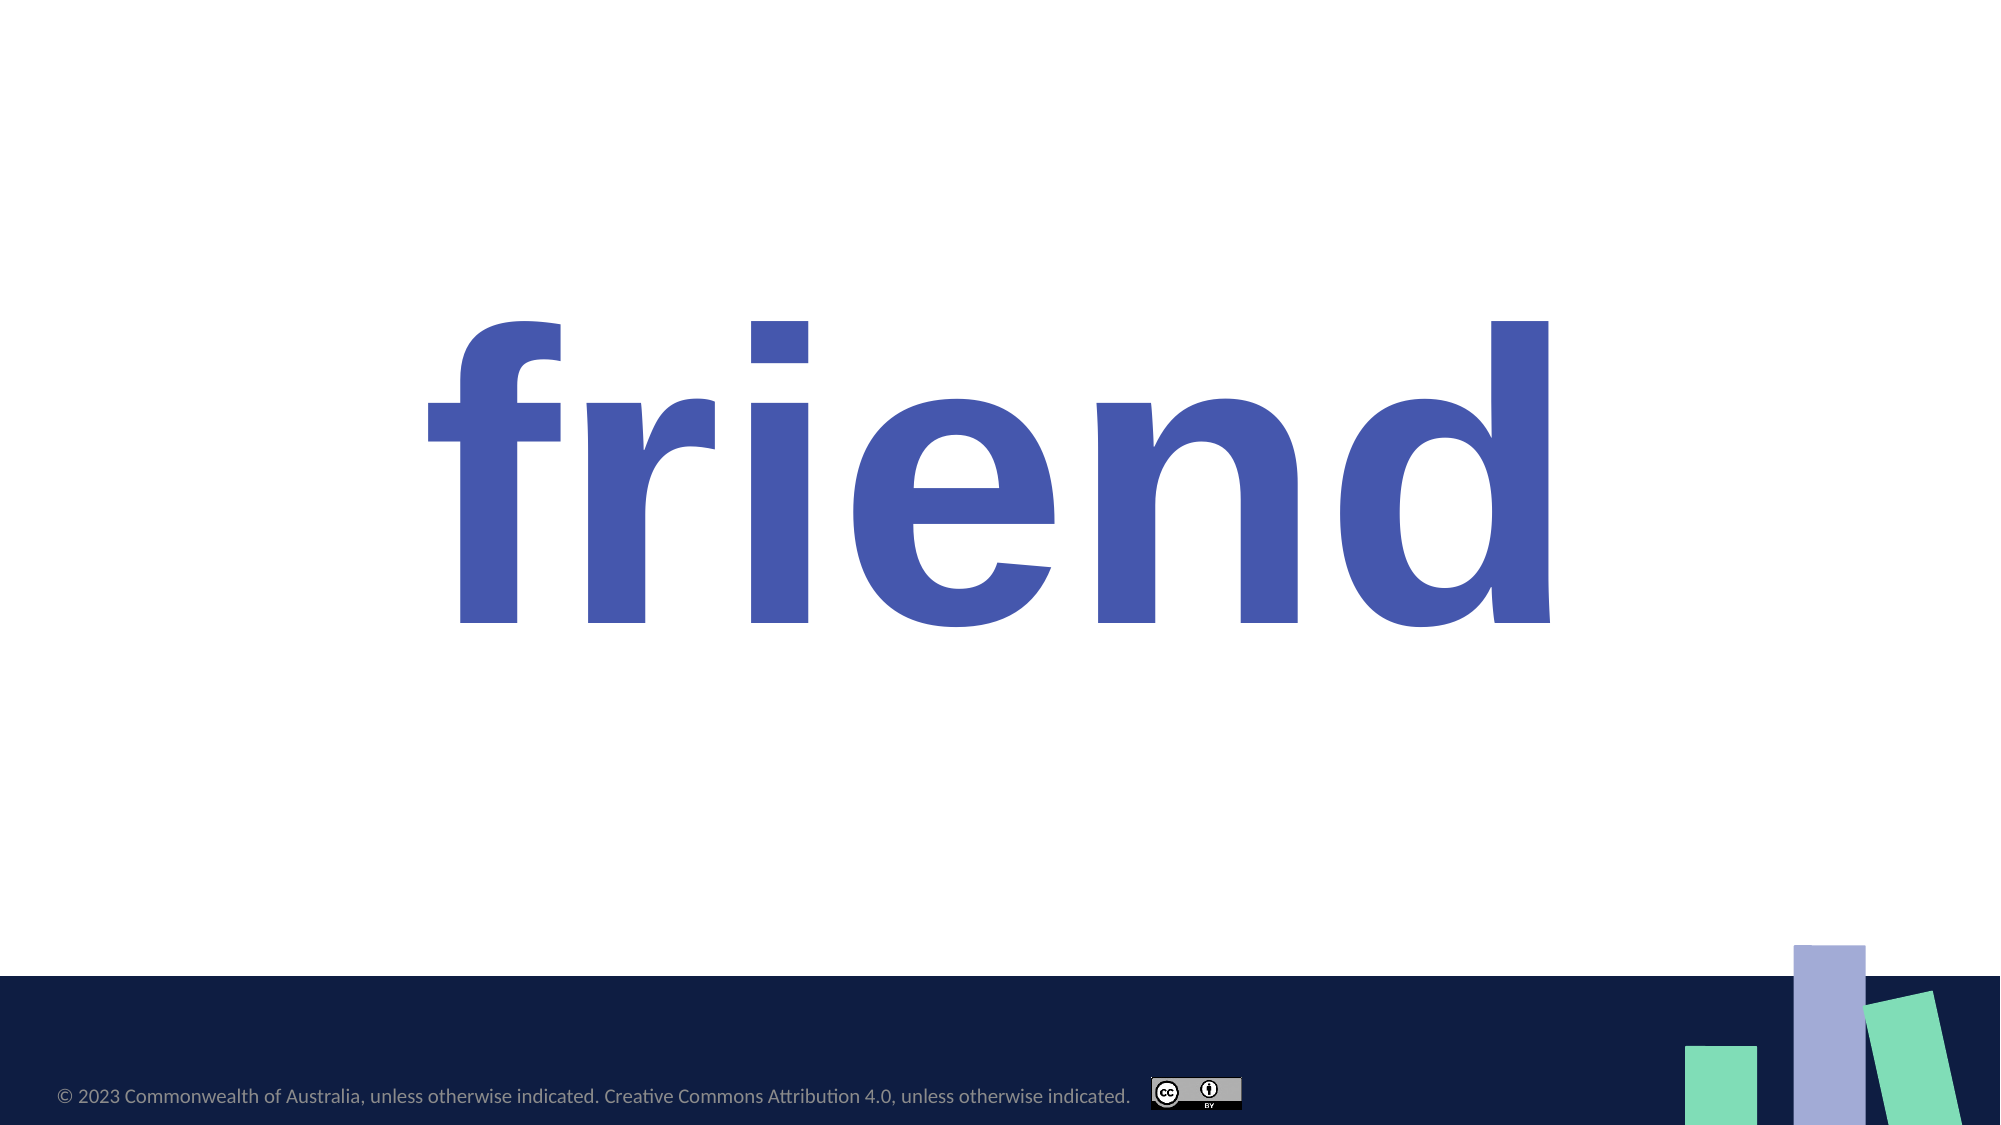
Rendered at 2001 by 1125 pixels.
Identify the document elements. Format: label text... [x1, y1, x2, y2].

title friend [0, 224, 2000, 752]
picture [1151, 1077, 1242, 1110]
